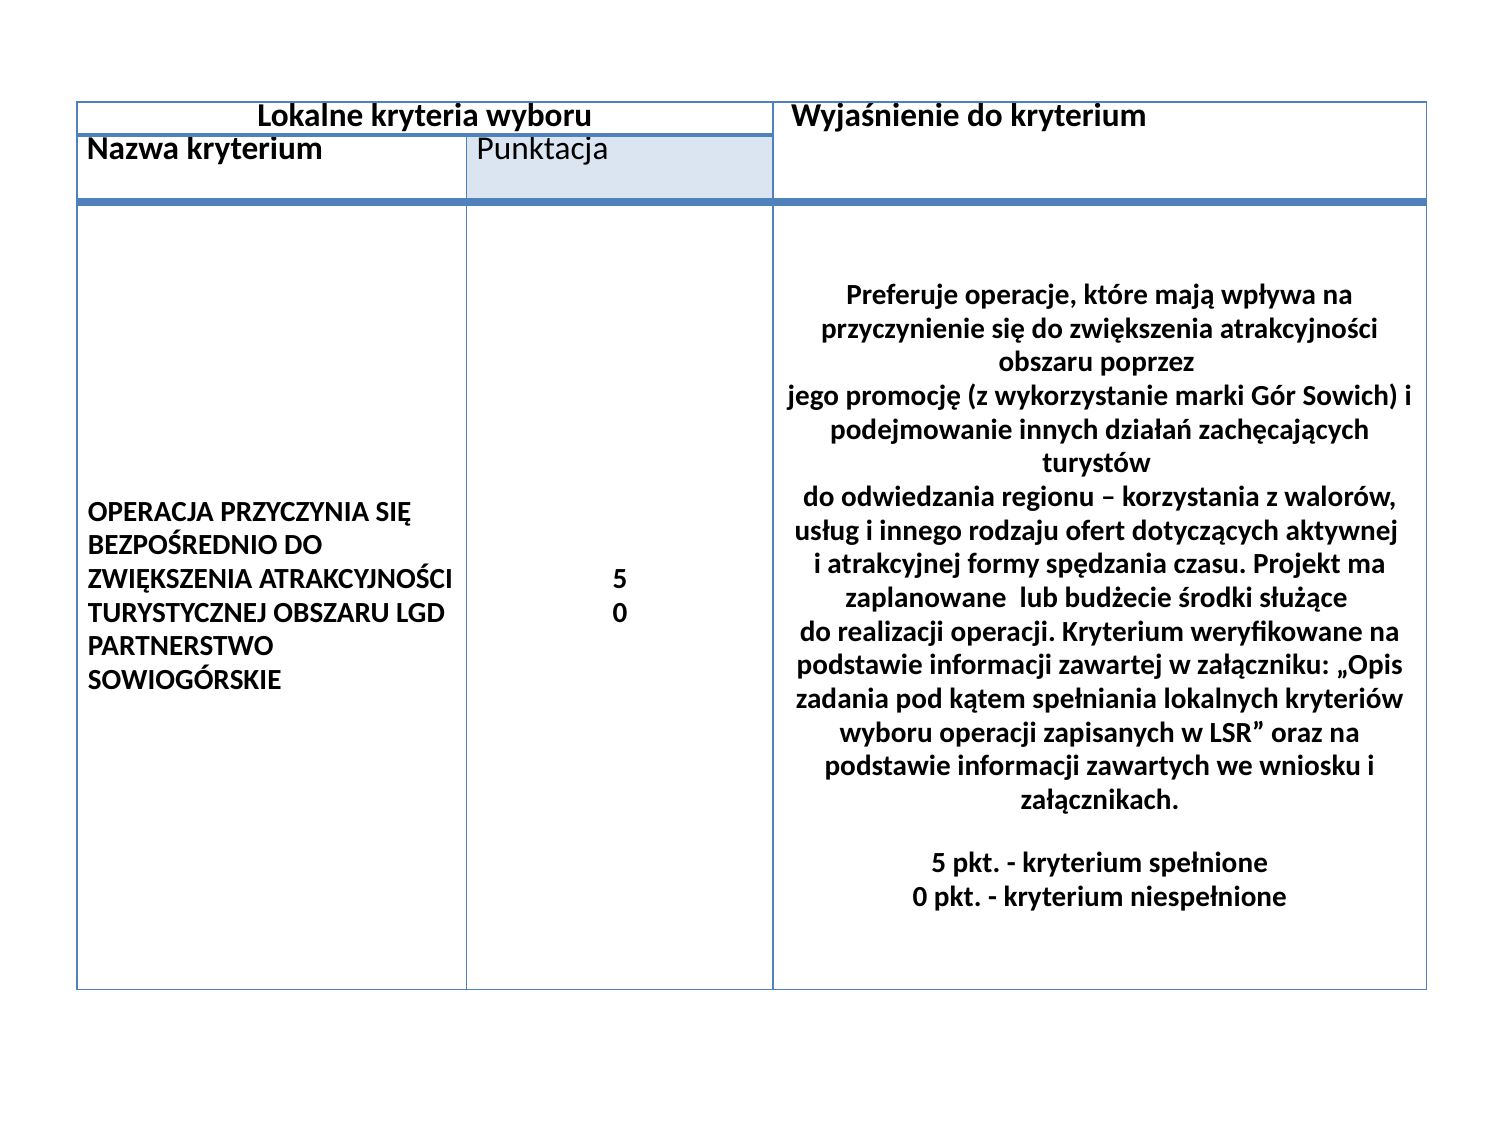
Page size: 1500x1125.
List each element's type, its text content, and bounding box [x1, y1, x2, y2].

table_cell OPERACJA PRZYCZYNIA SIĘ BEZPOŚREDNIO DO ZWIĘKSZENIA ATRAKCYJNOŚCI TURYSTYCZNEJ OBSZARU LGD PARTNERSTWO SOWIOGÓRSKIE [78, 206, 466, 989]
table_cell Nazwa kryterium [78, 137, 466, 198]
table_header Lokalne kryteria wyboru [78, 103, 772, 133]
table_header Wyjaśnienie do kryterium [774, 103, 1426, 198]
table_cell 5 0 [467, 206, 772, 989]
table_cell Preferuje operacje, które mają wpływa na przyczynienie się do zwiększenia atrakcyjności obszaru poprzez jego promocję (z wykorzystanie marki Gór Sowich) i podejmowanie innych działań zachęcających turystów do odwiedzania regionu – korzystania z walorów, usług i innego rodzaju ofert dotyczących aktywnej i atrakcyjnej formy spędzania czasu. Projekt ma zaplanowane lub budżecie środki służące do realizacji operacji. Kryterium weryfikowane na podstawie informacji zawartej w załączniku: „Opis zadania pod kątem spełniania lokalnych kryteriów wyboru operacji zapisanych w LSR” oraz na podstawie informacji zawartych we wniosku i załącznikach. 5 pkt. - kryterium spełnione 0 pkt. - kryterium niespełnione [774, 206, 1426, 989]
table_cell Punktacja [467, 137, 772, 198]
